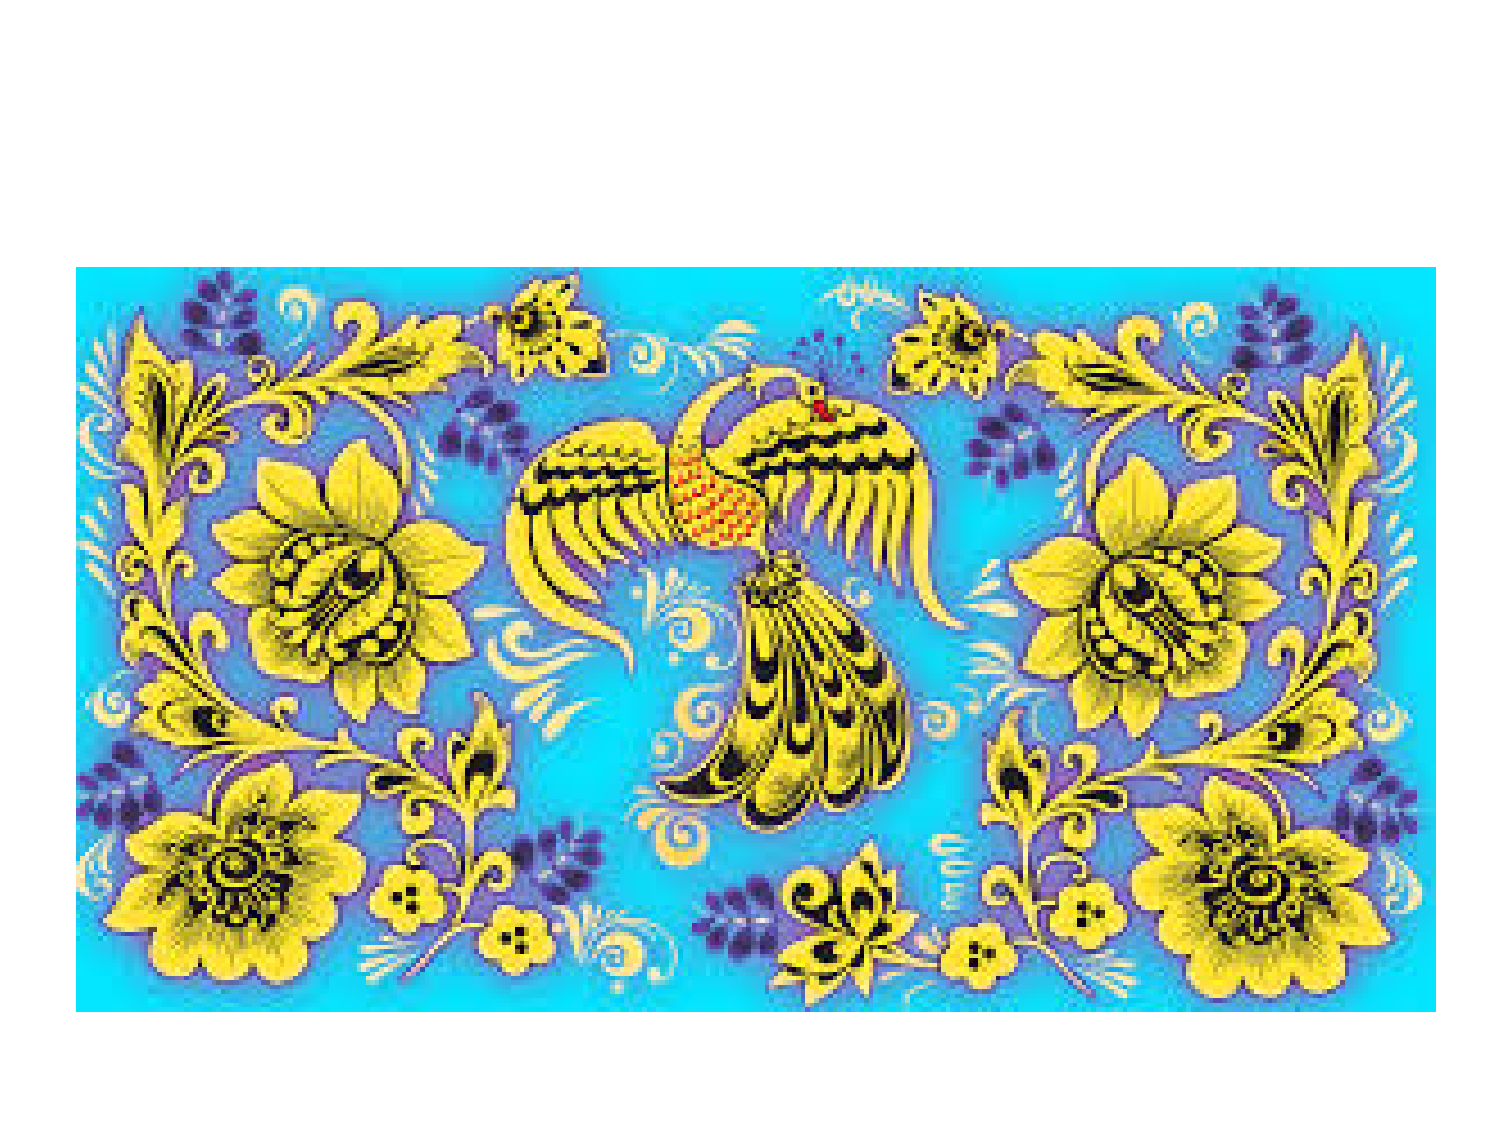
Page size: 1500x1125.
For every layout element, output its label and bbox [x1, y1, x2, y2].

picture [76, 266, 1436, 1012]
